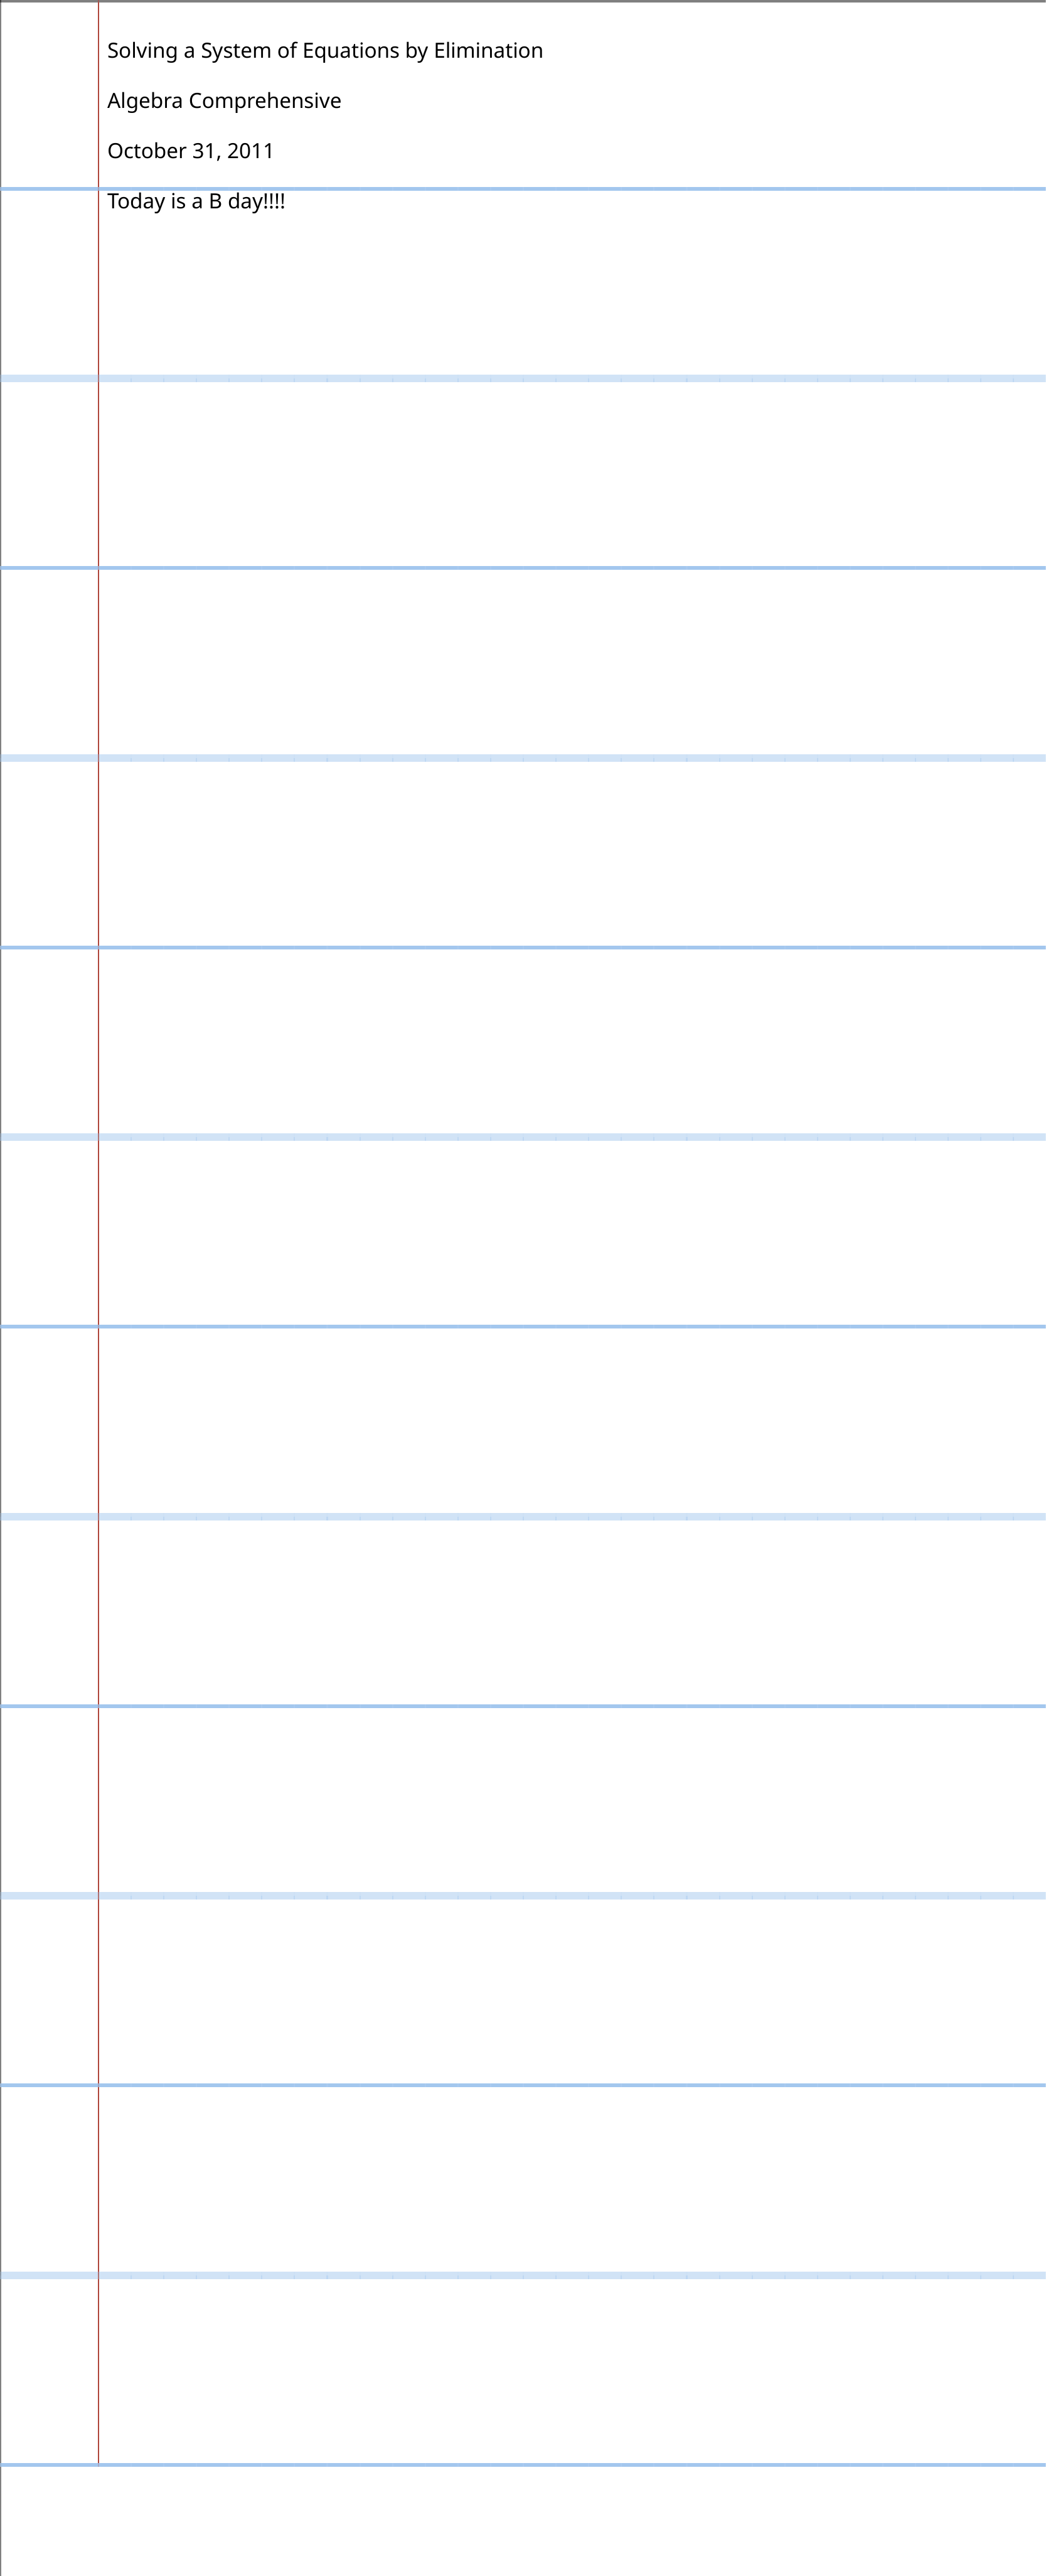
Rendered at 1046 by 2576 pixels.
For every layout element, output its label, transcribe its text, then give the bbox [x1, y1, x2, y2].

picture [0, 0, 1046, 2576]
text_box Solving a System of Equations by Elimination Algebra Comprehensive October 31, 2011 Today is a B day!!!! [98, 33, 700, 218]
